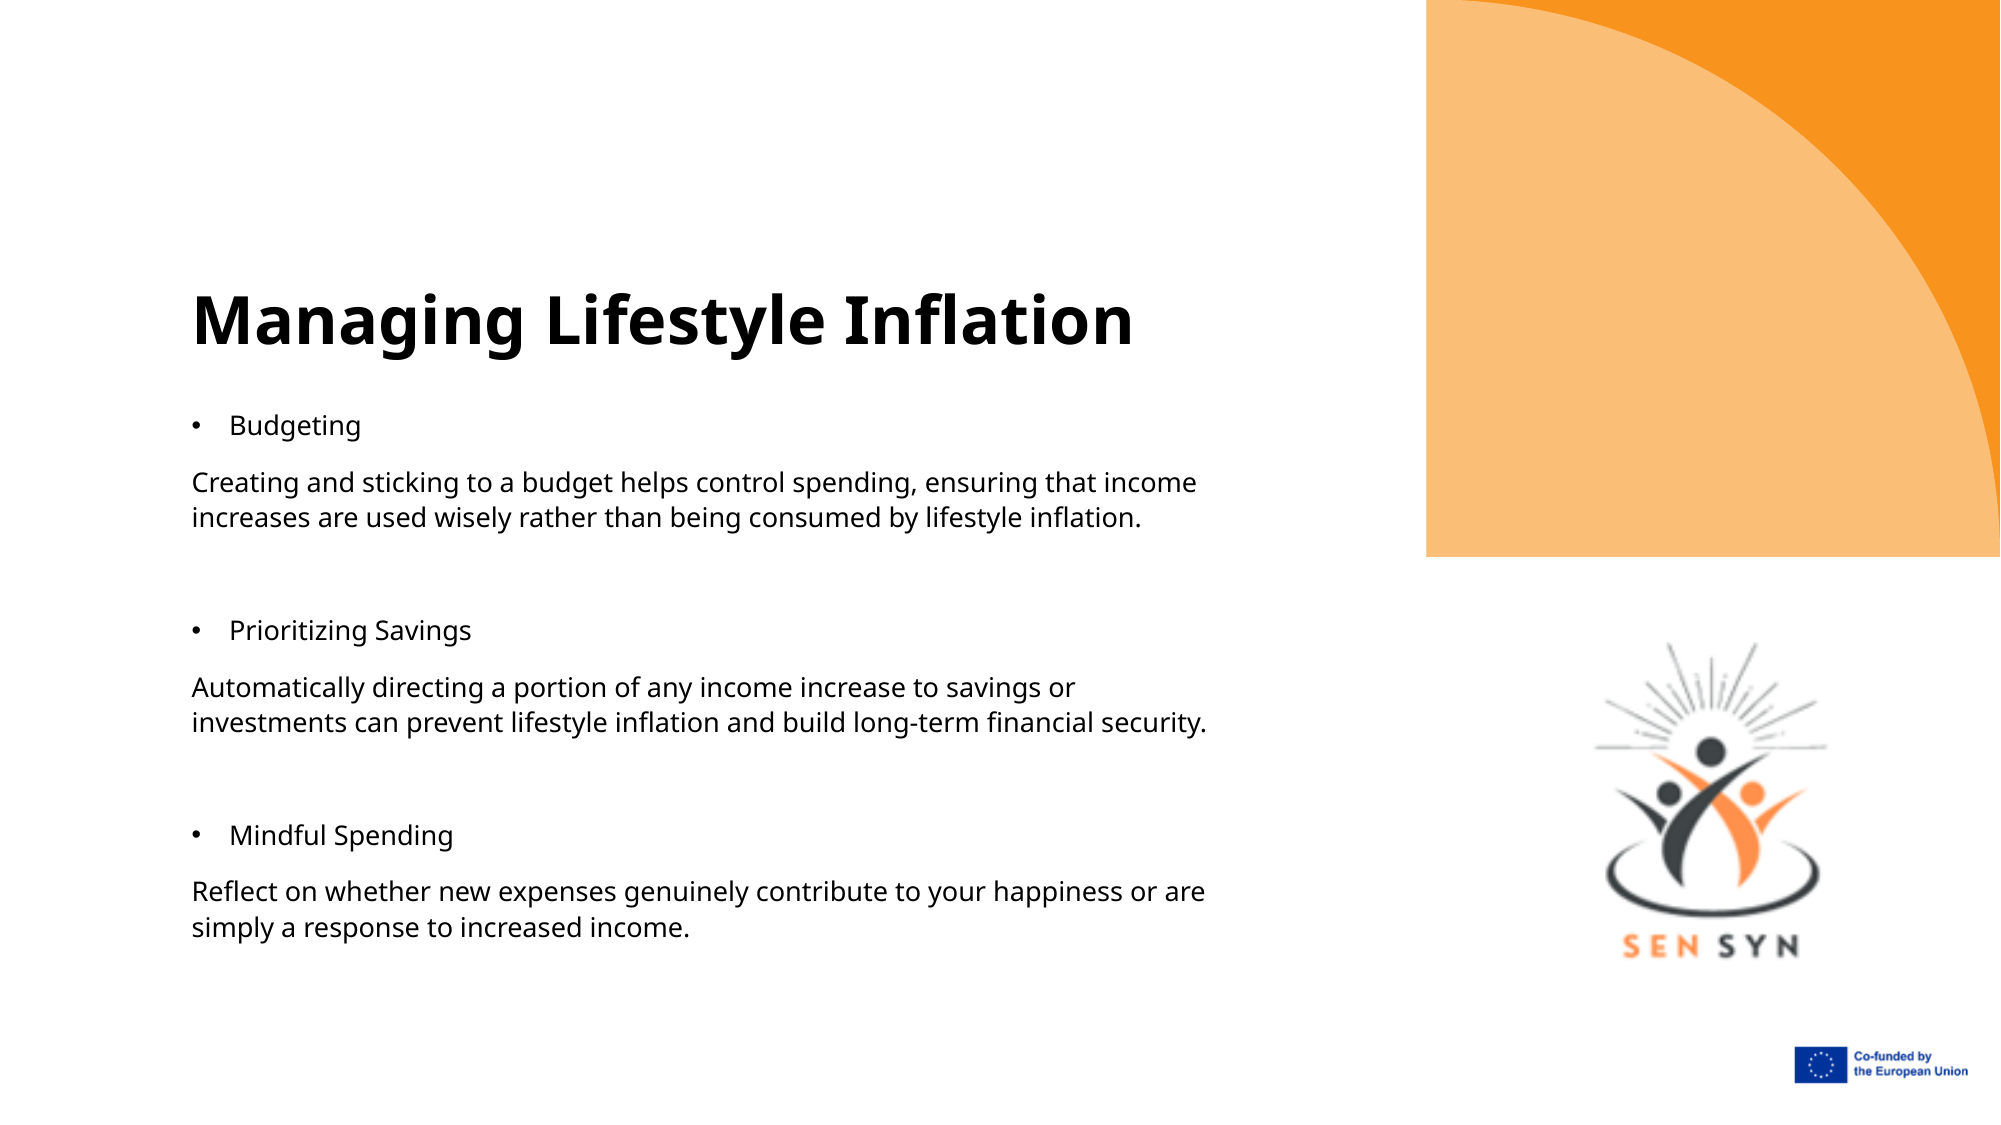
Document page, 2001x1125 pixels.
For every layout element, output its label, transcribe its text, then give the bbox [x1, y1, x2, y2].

picture [1426, 557, 2001, 1125]
text_box [1425, 0, 2000, 559]
text_box [1486, 0, 2000, 508]
title Managing Lifestyle Inflation [176, 118, 1227, 366]
list Budgeting Creating and sticking to a budget helps control spending, ensuring that income increases are used wisely rather than being consumed by lifestyle inflation. Prioritizing Savings Automatically directing a portion of any income increase to savings or investments can prevent lifestyle inflation and build long-term financial security. Mindful Spending Reflect on whether new expenses genuinely contribute to your happiness or are simply a response to increased income. [176, 398, 1227, 975]
text_box [0, 0, 1426, 1125]
